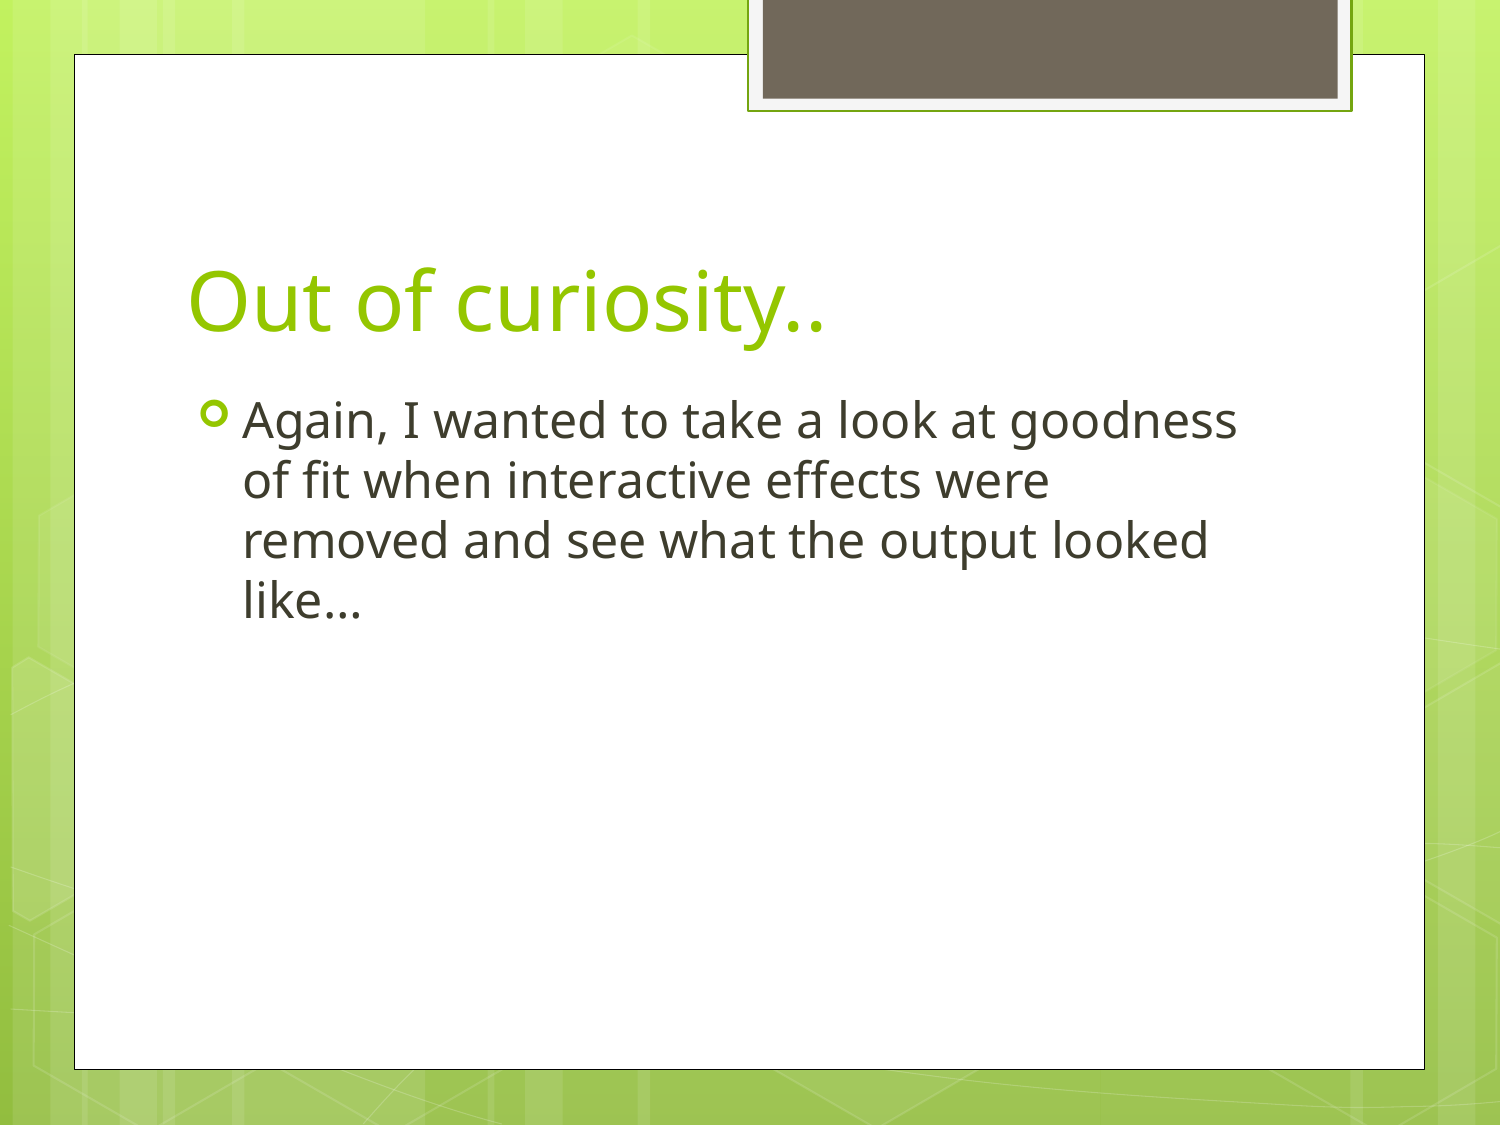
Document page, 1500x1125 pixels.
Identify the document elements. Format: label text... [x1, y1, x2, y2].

list Again, I wanted to take a look at goodness of fit when interactive effects were removed and see what the output looked like… [170, 380, 1284, 957]
title Out of curiosity.. [170, 168, 1324, 357]
